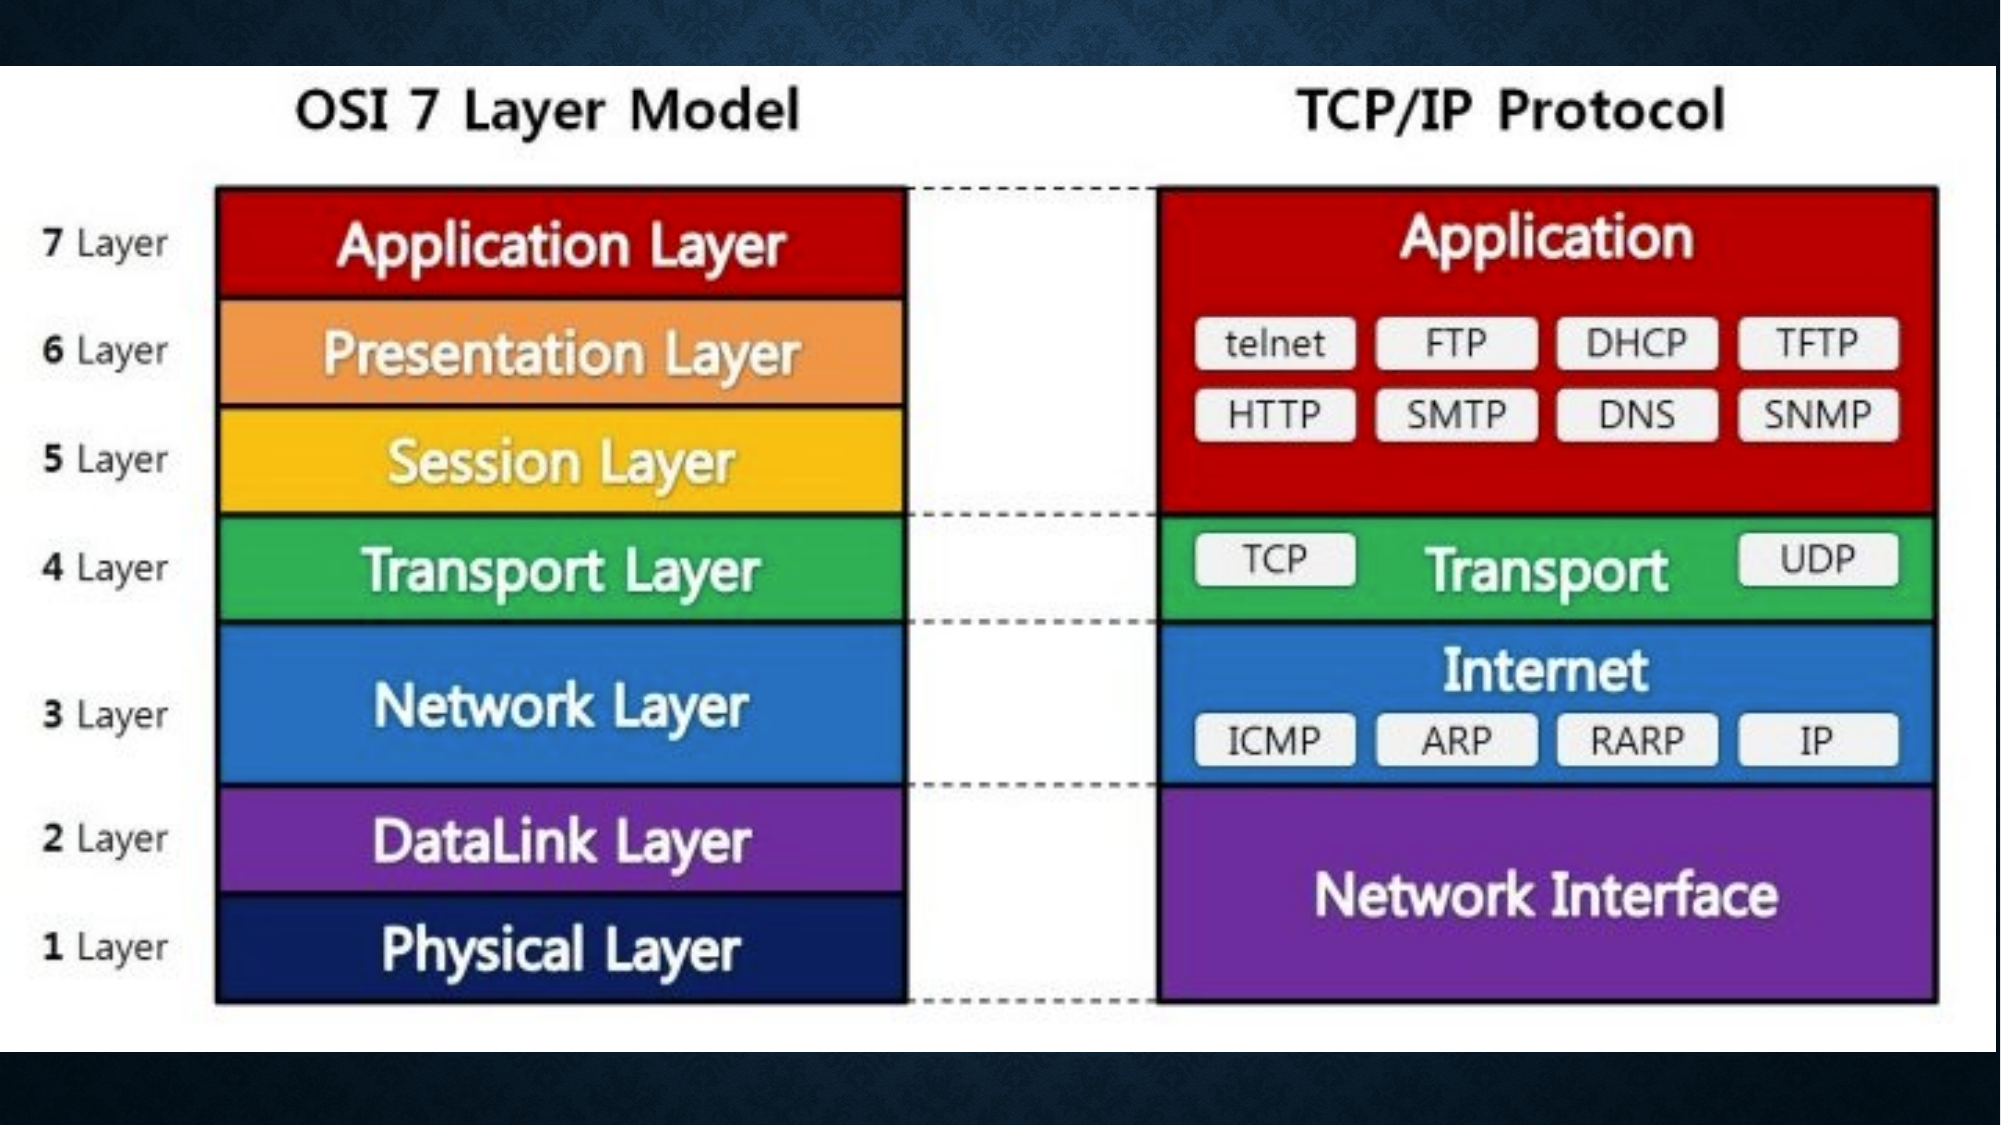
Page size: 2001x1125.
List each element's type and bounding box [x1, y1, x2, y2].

picture [0, 65, 1996, 1053]
